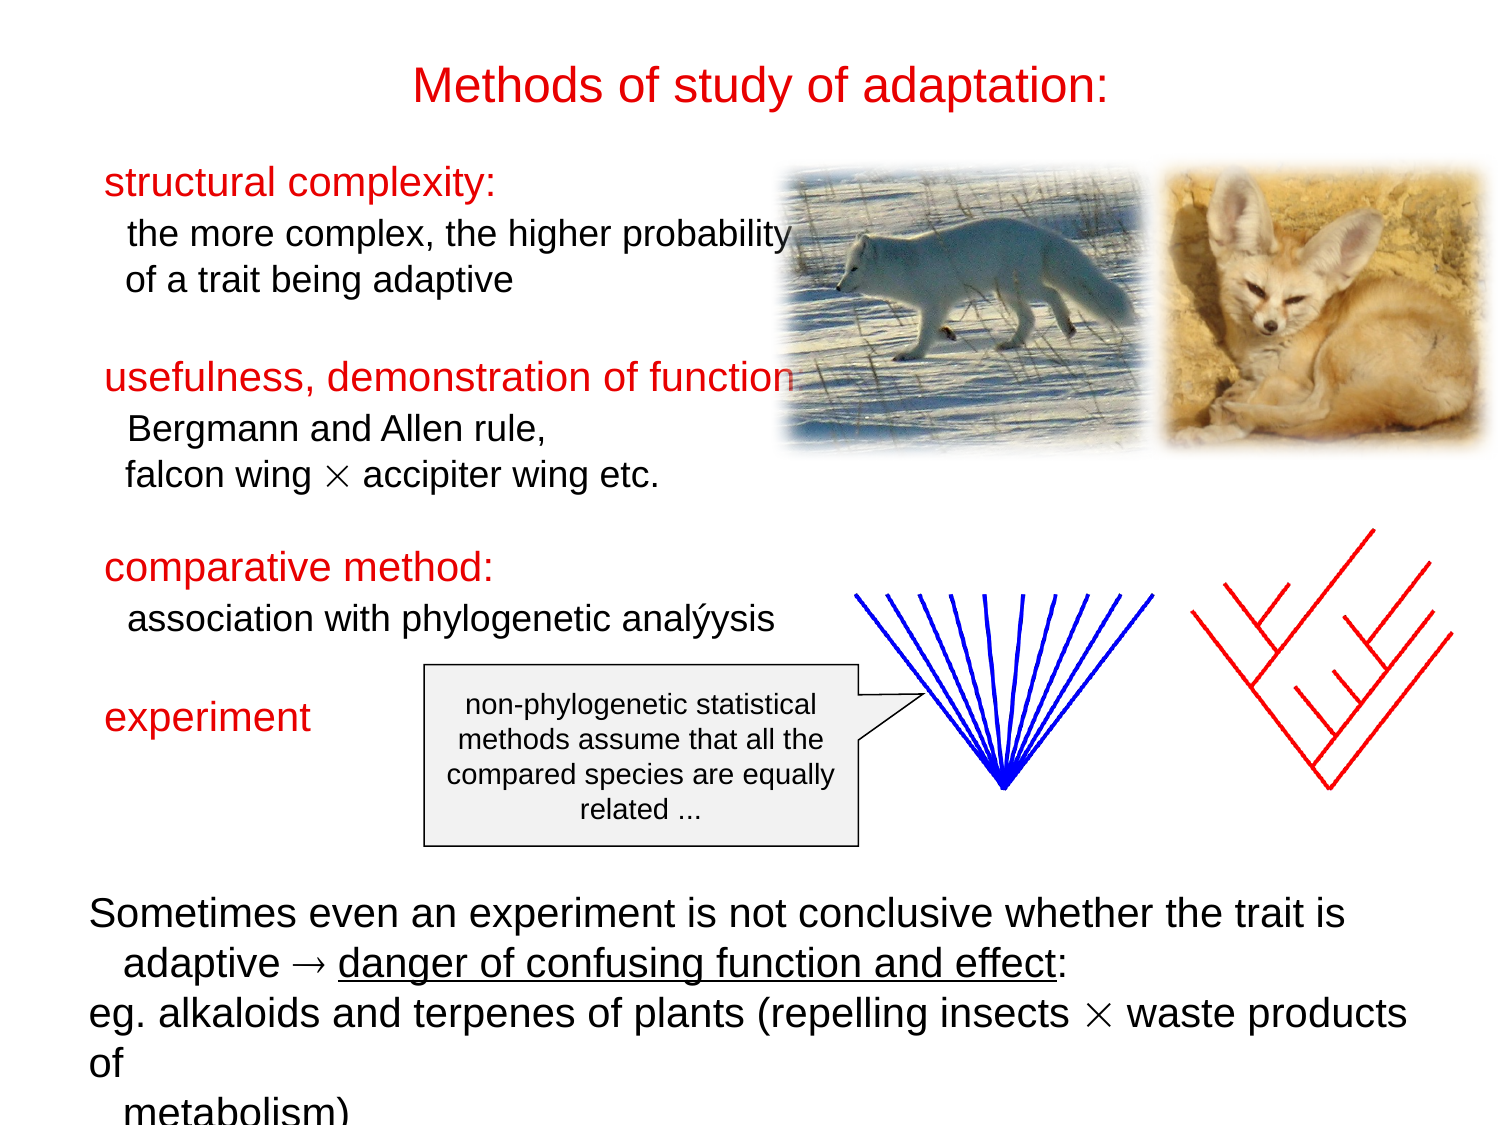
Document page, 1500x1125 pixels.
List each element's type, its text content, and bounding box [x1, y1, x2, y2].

text_box structural complexity: the more complex, the higher probability of a trait being adaptive usefulness, demonstration of function: Bergmann and Allen rule, falcon wing  accipiter wing etc. comparative method: association with phylogenetic analýysis experiment [89, 147, 823, 748]
text_box Methods of study of adaptation: [397, 44, 1125, 120]
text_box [423, 517, 1460, 847]
text_box Sometimes even an experiment is not conclusive whether the trait is adaptive  danger of confusing function and effect: eg. alkaloids and terpenes of plants (repelling insects  waste products of metabolism) [73, 878, 1468, 1125]
picture [770, 153, 1500, 462]
